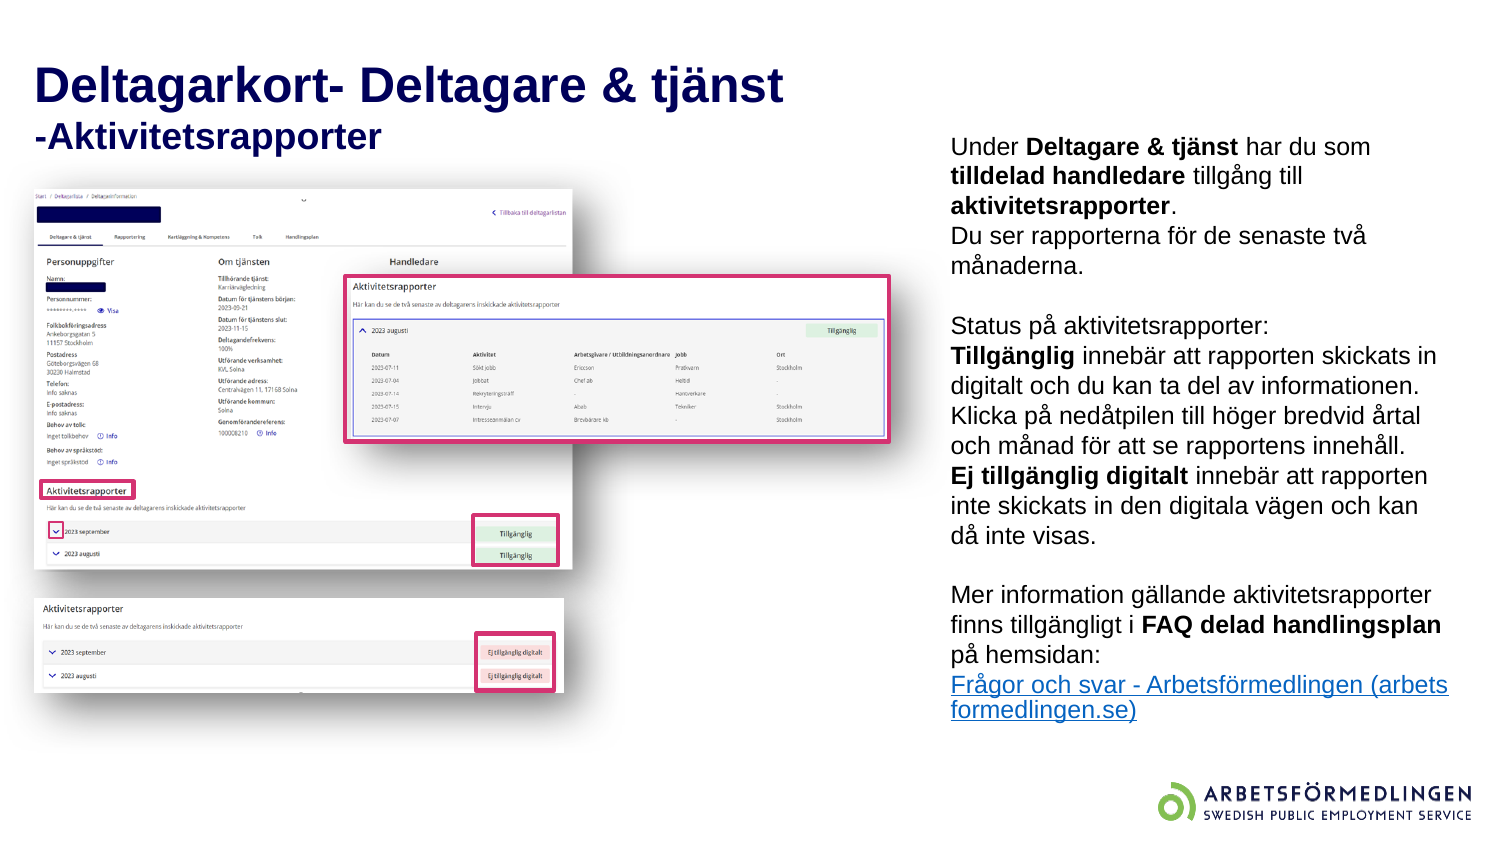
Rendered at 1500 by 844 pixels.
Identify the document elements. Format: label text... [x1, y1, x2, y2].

picture [1158, 782, 1471, 821]
picture [34, 598, 565, 693]
title Deltagarkort- Deltagare & tjänst -Aktivitetsrapporter [34, 52, 1253, 163]
text_box Under Deltagare & tjänst har du som tilldelad handledare tillgång till aktivitetsrapporter. Du ser rapporterna för de senaste två månaderna. Status på aktivitetsrapporter: Tillgänglig innebär att rapporten skickats in digitalt och du kan ta del av informationen. Klicka på nedåtpilen till höger bredvid årtal och månad för att se rapportens innehåll. Ej tillgänglig digitalt innebär att rapporten inte skickats in den digitala vägen och kan då inte visas. Mer information gällande aktivitetsrapporter finns tillgängligt i FAQ delad handlingsplan på hemsidan: Frågor och svar - Arbetsförmedlingen (arbetsformedlingen.se) [935, 122, 1466, 707]
picture [34, 187, 890, 572]
